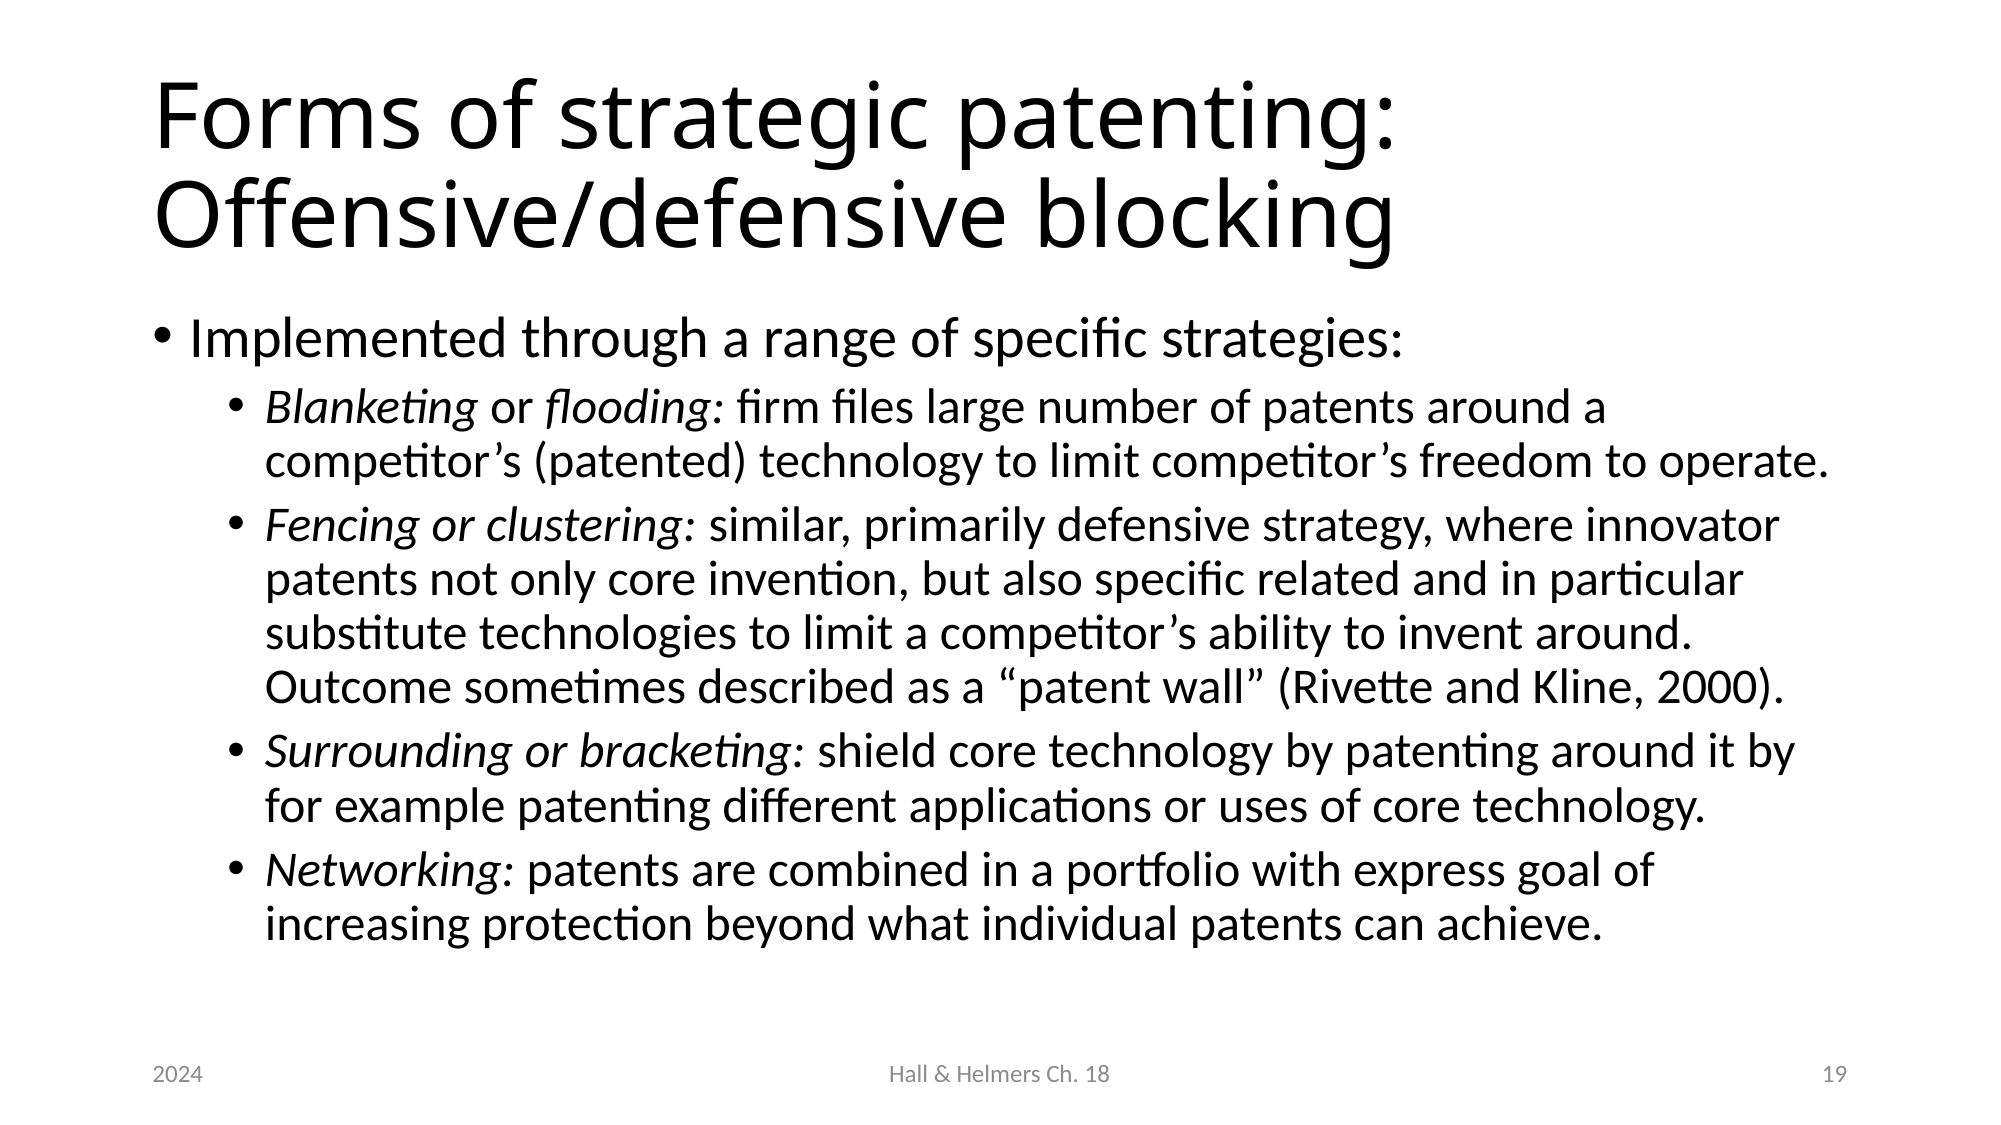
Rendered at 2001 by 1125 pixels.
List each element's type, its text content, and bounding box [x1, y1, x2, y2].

slide_number 19 [1412, 1042, 1863, 1103]
title Forms of strategic patenting: Offensive/defensive blocking [137, 59, 1863, 278]
footer Hall & Helmers Ch. 18 [662, 1042, 1338, 1103]
slide_number 2024 [137, 1042, 588, 1103]
list Implemented through a range of specific strategies: Blanketing or flooding: firm files large number of patents around a competitor’s (patented) technology to limit competitor’s freedom to operate. Fencing or clustering: similar, primarily defensive strategy, where innovator patents not only core invention, but also specific related and in particular substitute technologies to limit a competitor’s ability to invent around. Outcome sometimes described as a “patent wall” (Rivette and Kline, 2000). Surrounding or bracketing: shield core technology by patenting around it by for example patenting different applications or uses of core technology. Networking: patents are combined in a portfolio with express goal of increasing protection beyond what individual patents can achieve. [137, 299, 1863, 1014]
